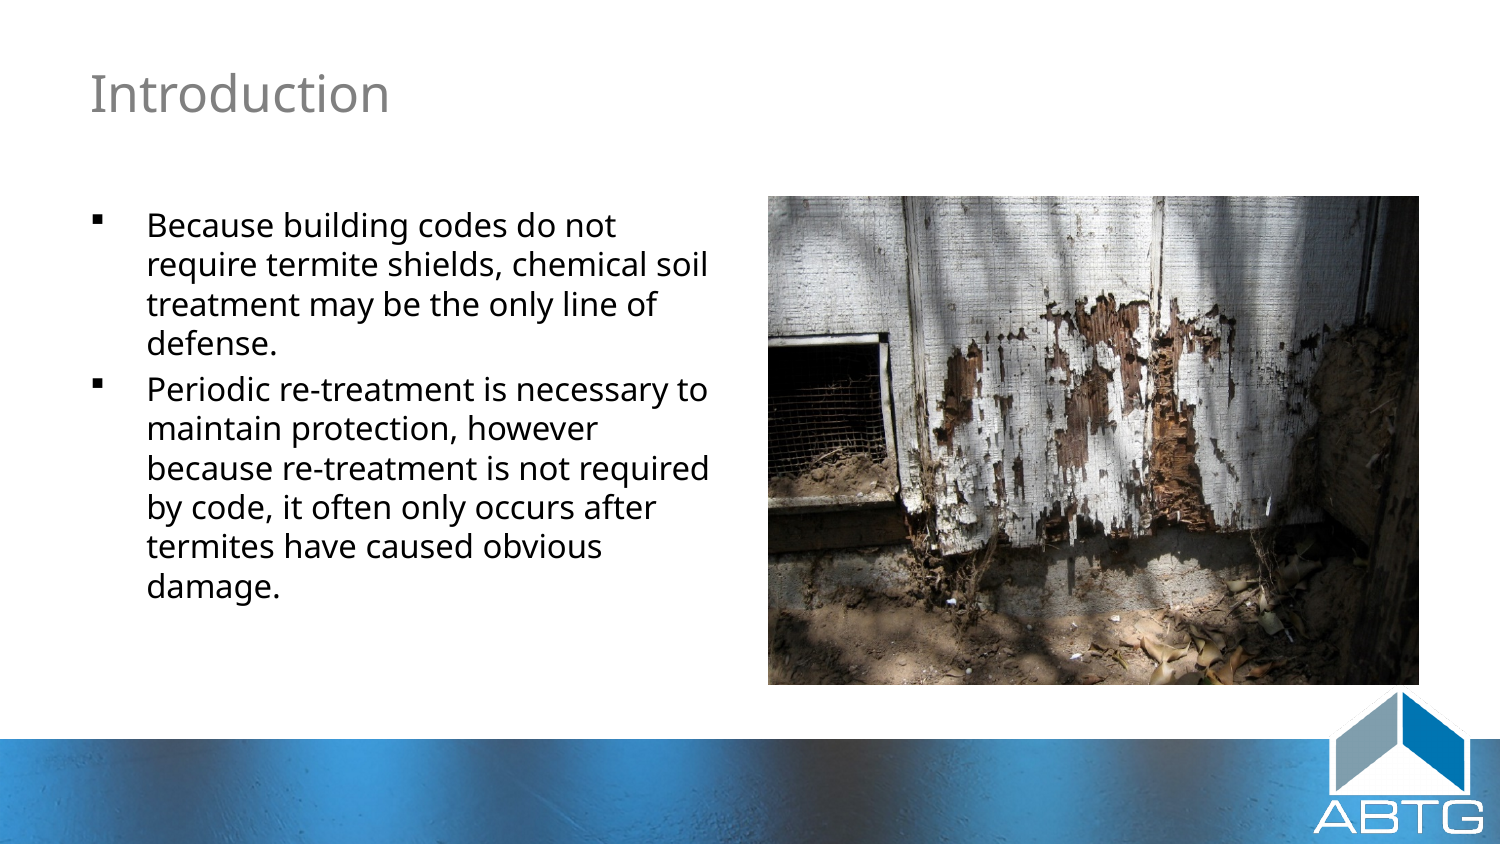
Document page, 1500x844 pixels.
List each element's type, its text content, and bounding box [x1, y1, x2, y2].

title Introduction [75, 24, 1425, 160]
list Because building codes do not require termite shields, chemical soil treatment may be the only line of defense. Periodic re-treatment is necessary to maintain protection, however because re-treatment is not required by code, it often only occurs after termites have caused obvious damage. [75, 196, 738, 685]
picture [0, 682, 1500, 844]
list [768, 196, 1420, 685]
